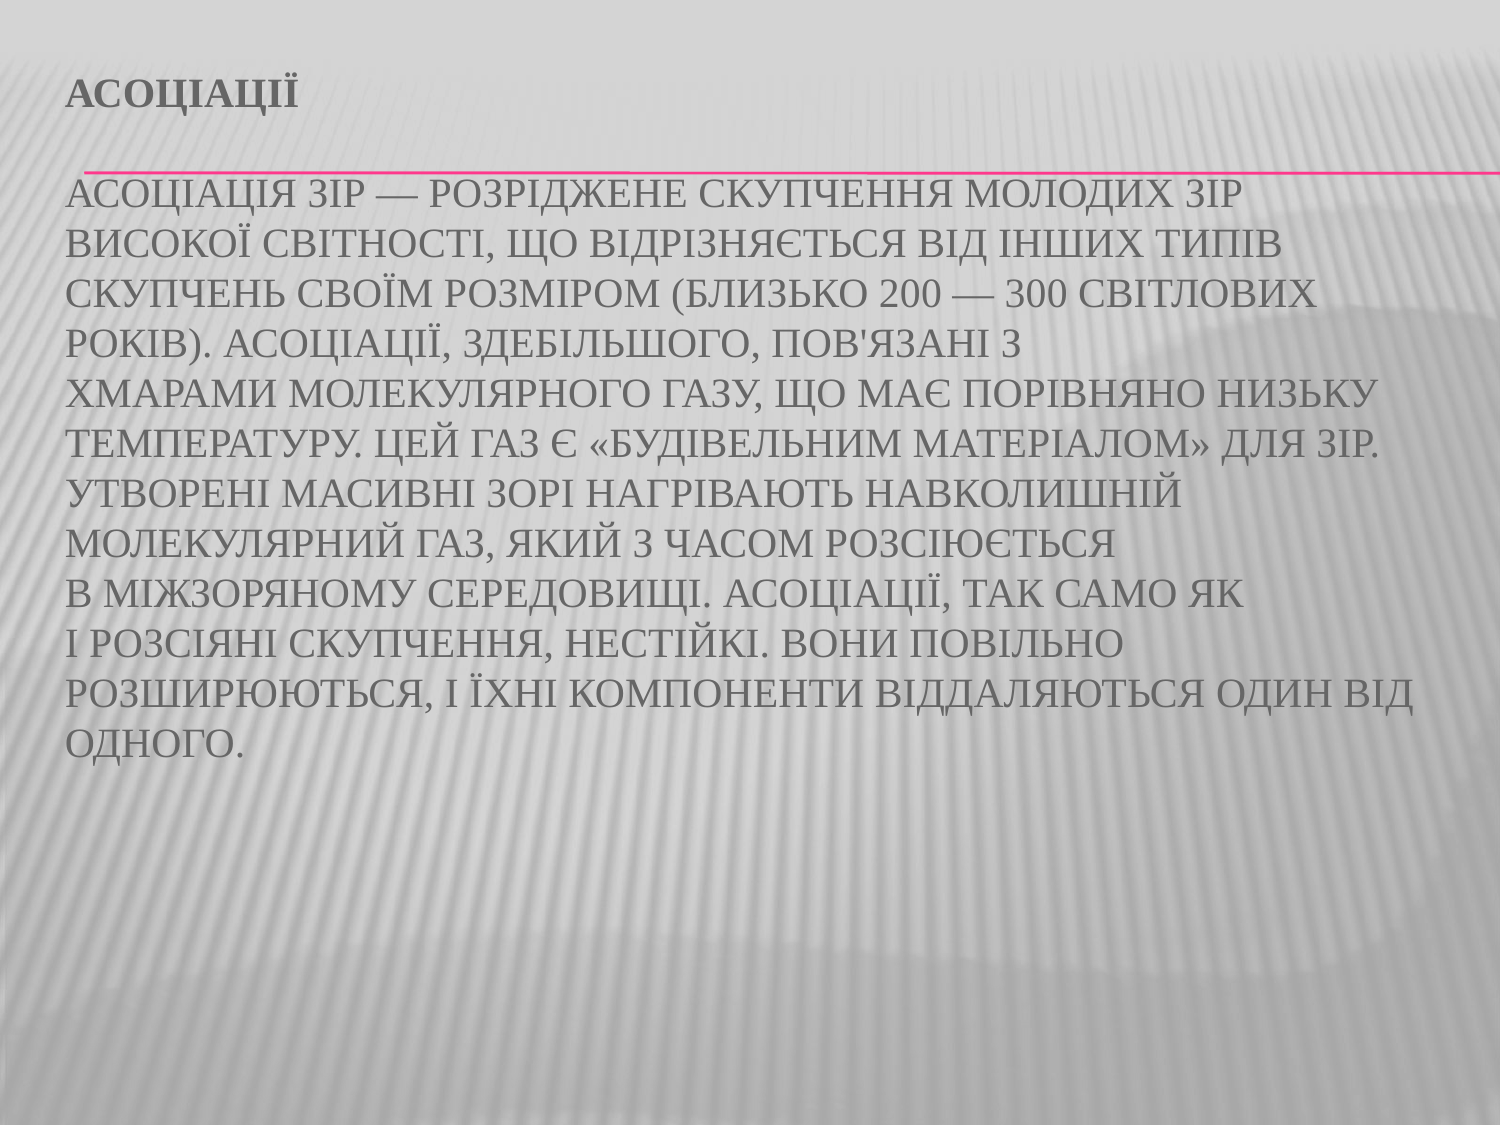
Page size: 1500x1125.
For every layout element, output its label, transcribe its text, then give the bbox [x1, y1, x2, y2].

title Асоціації Асоціація зір — розріджене скупчення молодих зір високої світності, що відрізняється від інших типів скупчень своїм розміром (близько 200 — 300 світлових років). Асоціації, здебільшого, пов'язані з хмарами молекулярного газу, що має порівняно низьку температуру. Цей газ є «будівельним матеріалом» для зір. Утворені масивні зорі нагрівають навколишній молекулярний газ, який з часом розсіюється в міжзоряному середовищі. Асоціації, так само як і розсіяні скупчення, нестійкі. Вони повільно розширюються, і їхні компоненти віддаляються один від одного. [50, 35, 1475, 797]
